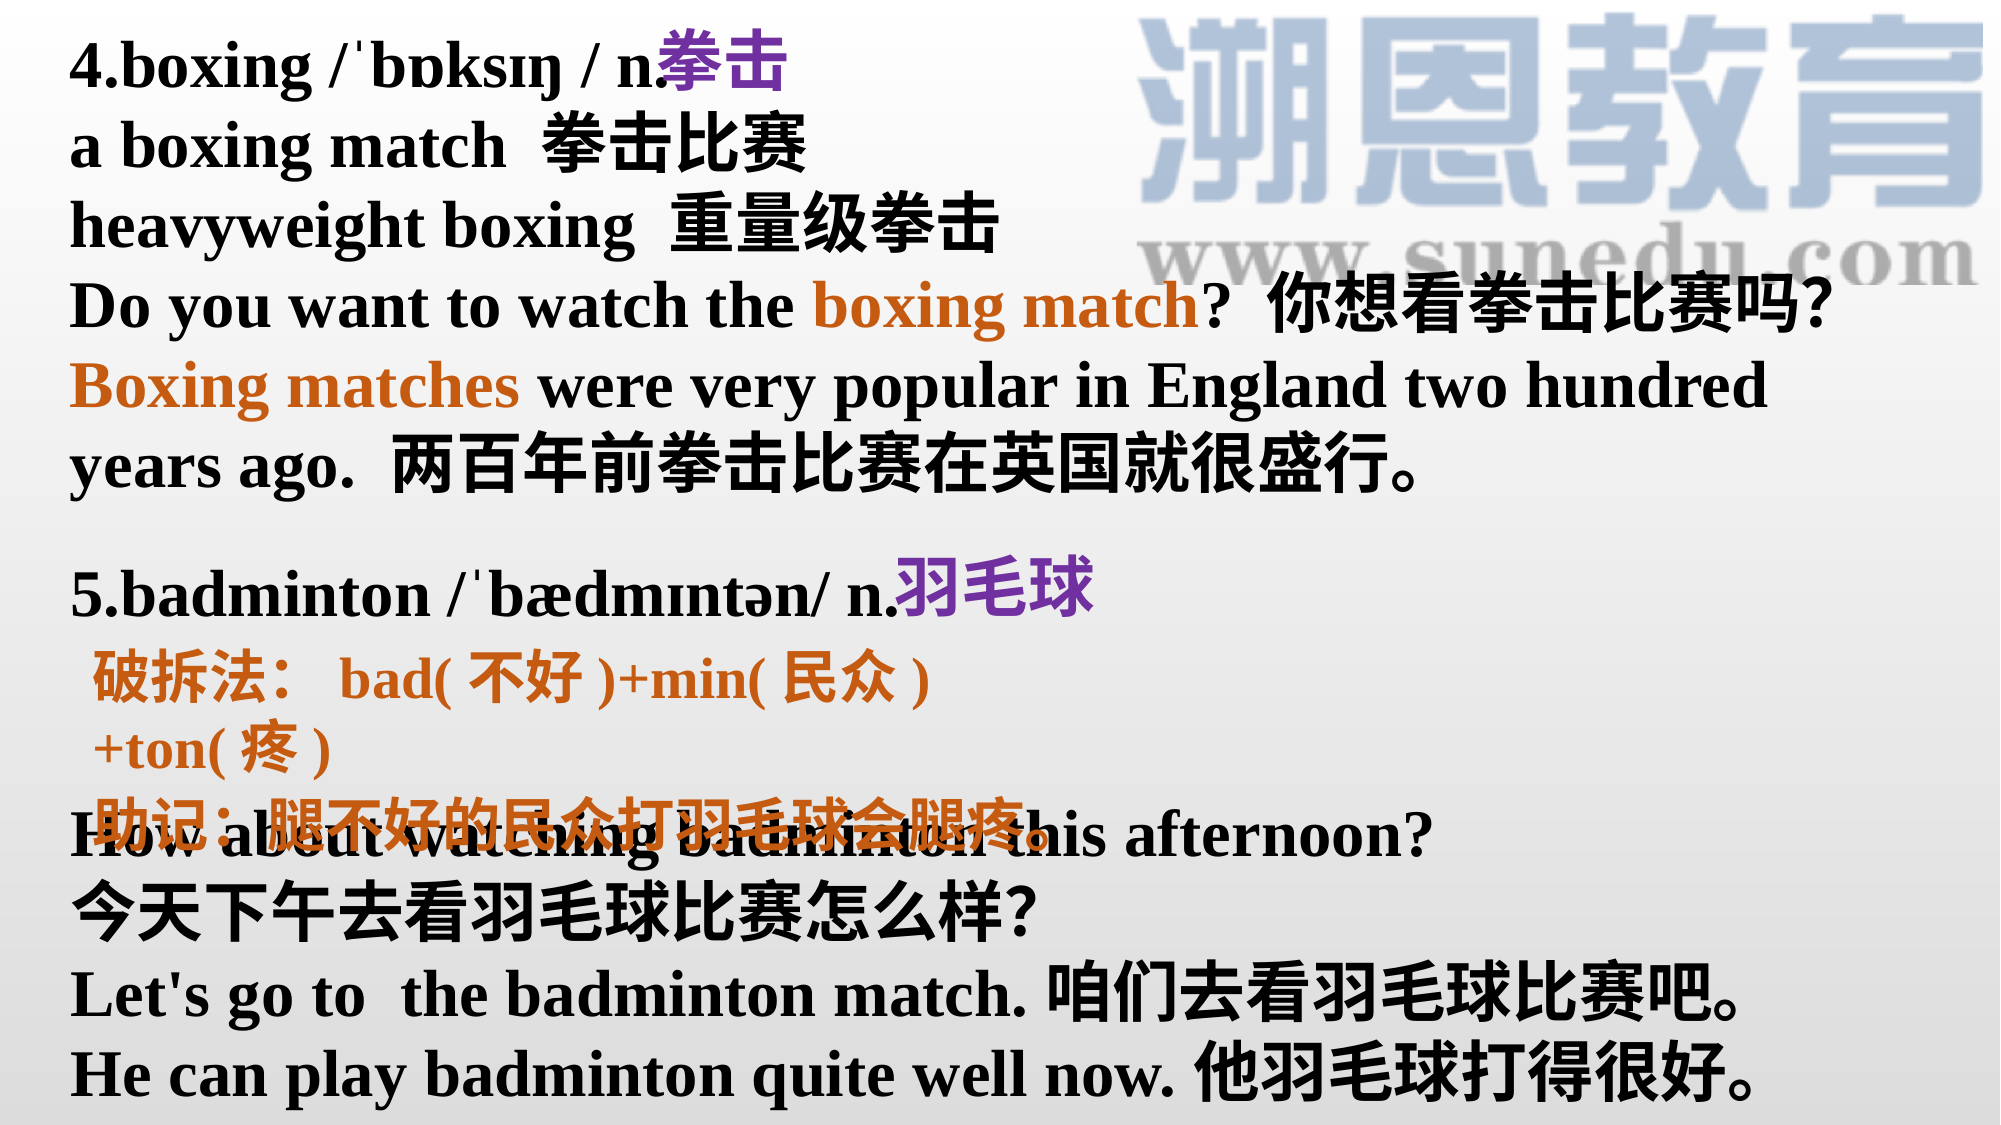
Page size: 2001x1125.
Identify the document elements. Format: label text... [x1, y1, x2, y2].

text_box 5.badminton /ˈbædmɪntən/ n. How about watching badminton this afternoon? 今天下午去看羽毛球比赛怎么样？ Let's go to the badminton match.咱们去看羽毛球比赛吧。 He can play badminton quite well now.他羽毛球打得很好。 [53, 549, 1947, 1110]
picture [1134, 10, 1983, 285]
text_box 破拆法：bad(不好)+min(民众)+ton(疼) 助记：腿不好的民众打羽毛球会腿疼。 [77, 632, 1100, 868]
list 4.boxing /ˈbɒksɪŋ / n. a boxing match 拳击比赛 heavyweight boxing 重量级拳击 Do you want to watch the boxing match? 你想看拳击比赛吗？ Boxing matches were very popular in England two hundred years ago. 两百年前拳击比赛在英国就很盛行。 [53, 21, 1947, 520]
text_box 羽毛球 [879, 536, 1141, 632]
text_box 拳击 [642, 11, 836, 106]
